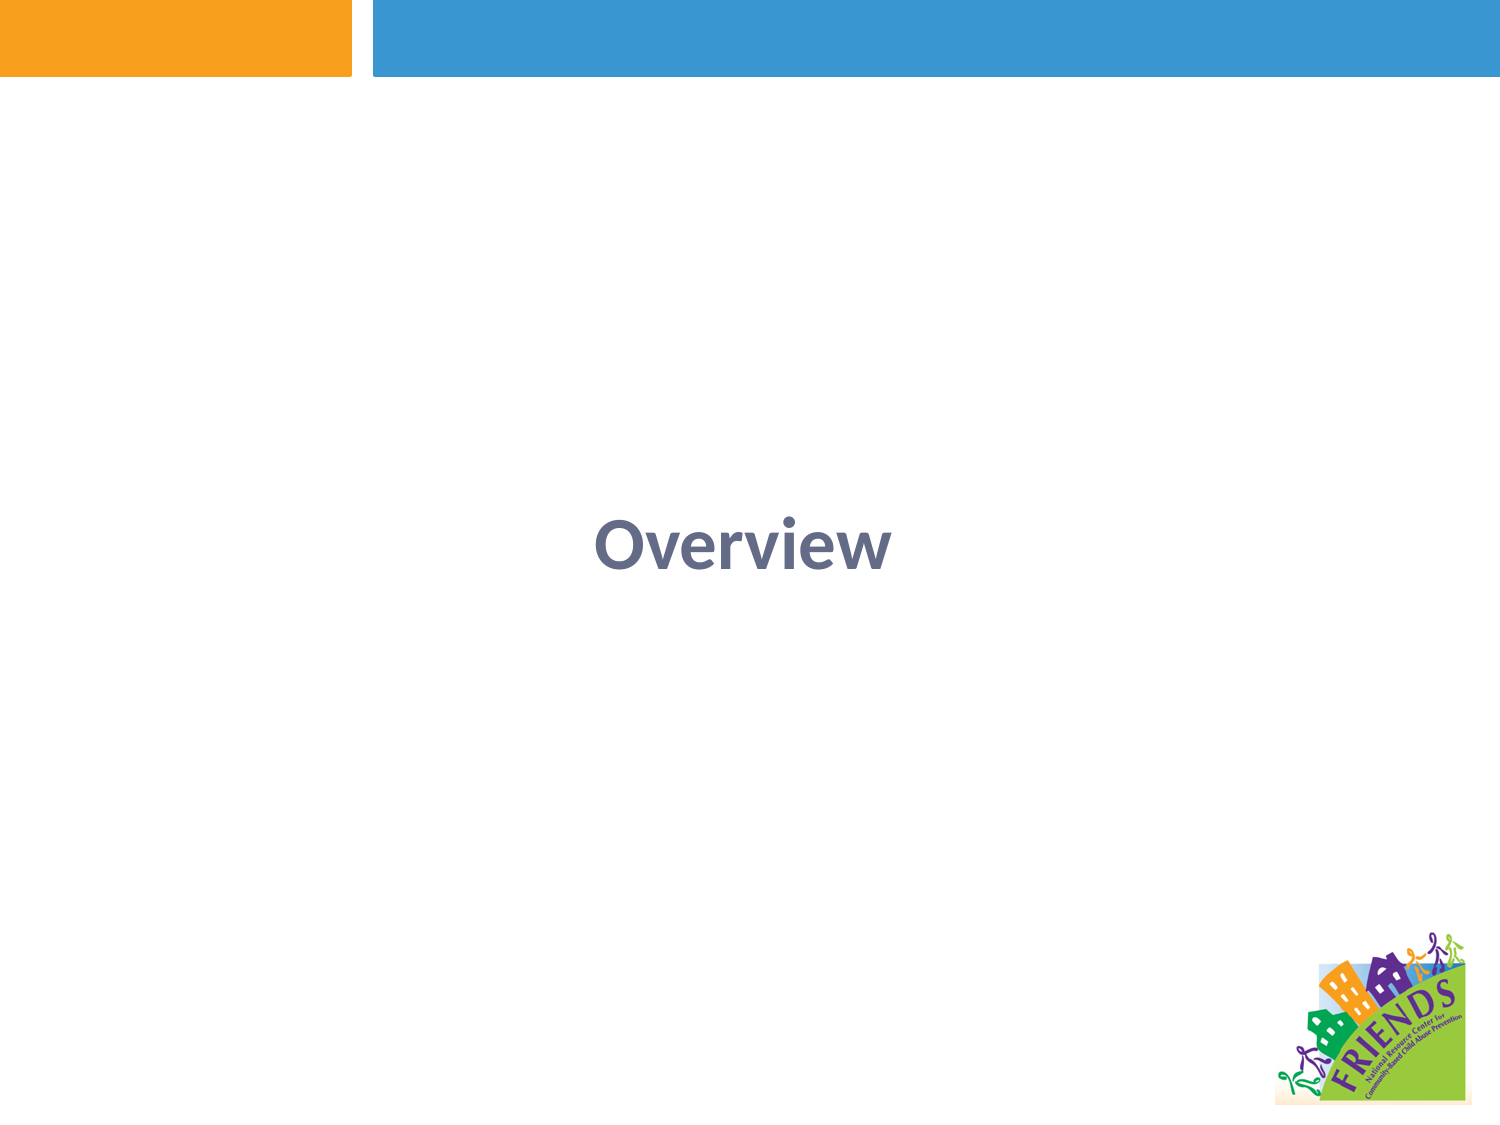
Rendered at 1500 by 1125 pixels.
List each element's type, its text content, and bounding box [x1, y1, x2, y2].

picture [1275, 929, 1472, 1105]
text_box Overview [262, 487, 1225, 593]
